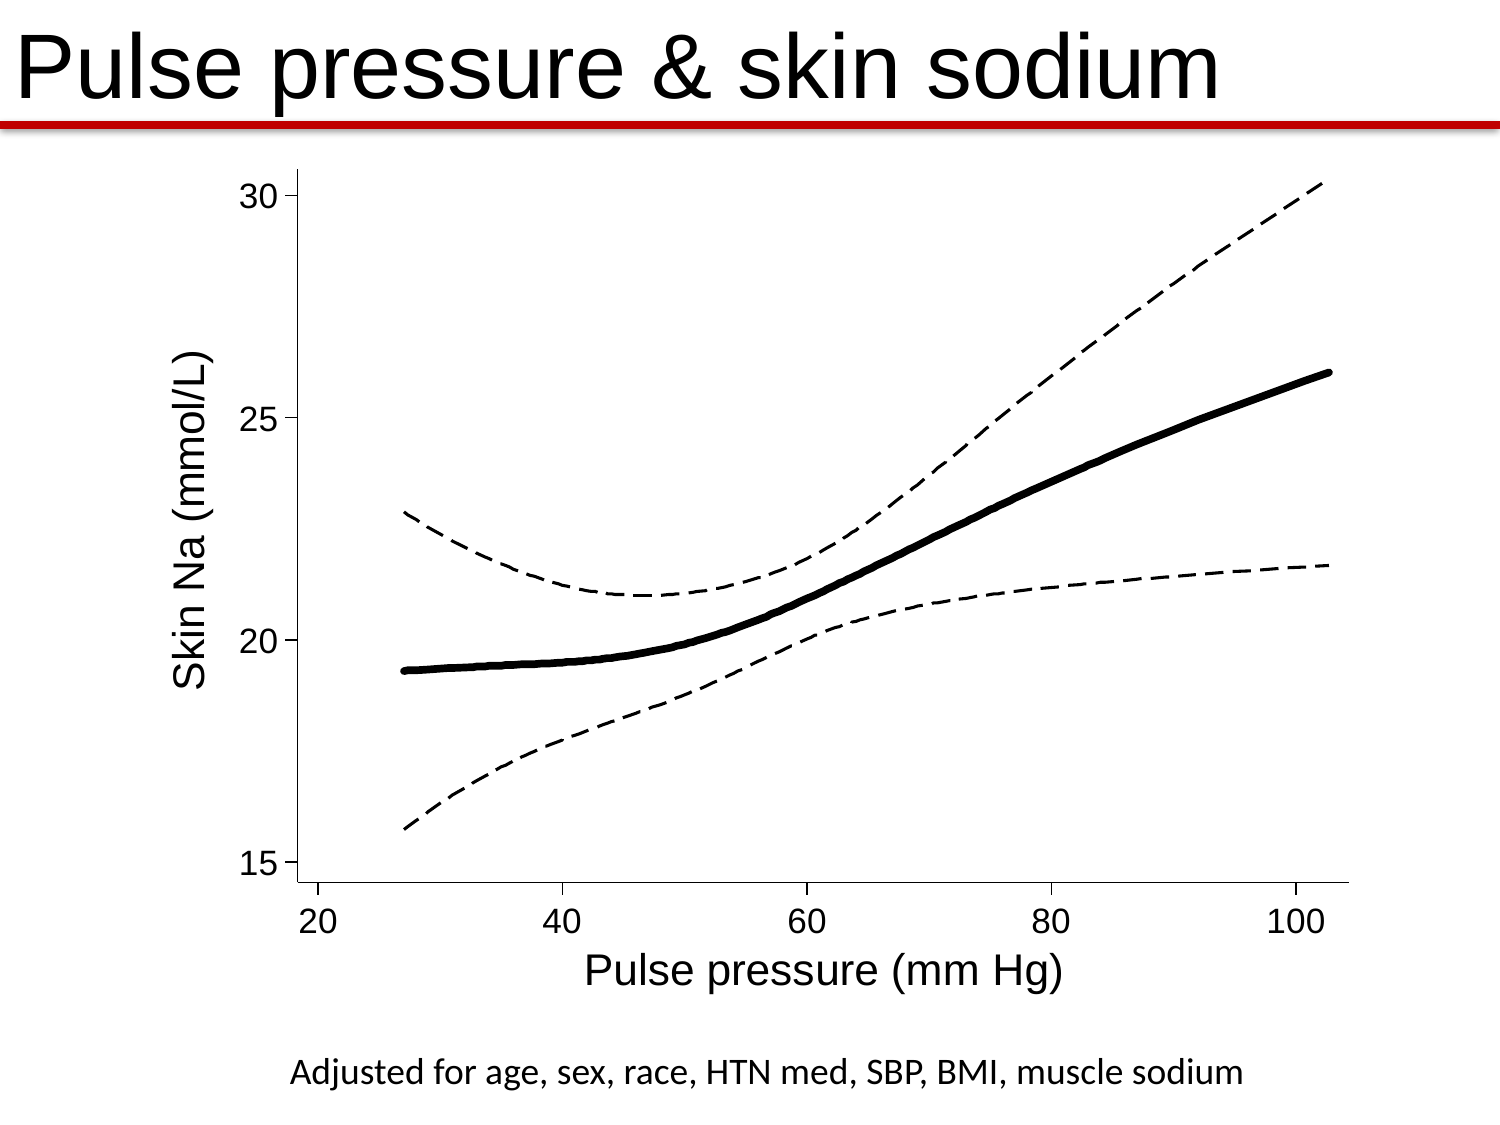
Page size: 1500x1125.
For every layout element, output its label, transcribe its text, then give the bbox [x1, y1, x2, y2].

picture [149, 168, 1351, 1013]
text_box Adjusted for age, sex, race, HTN med, SBP, BMI, muscle sodium [275, 1039, 1350, 1100]
text_box Pulse pressure & skin sodium [0, 0, 1500, 121]
